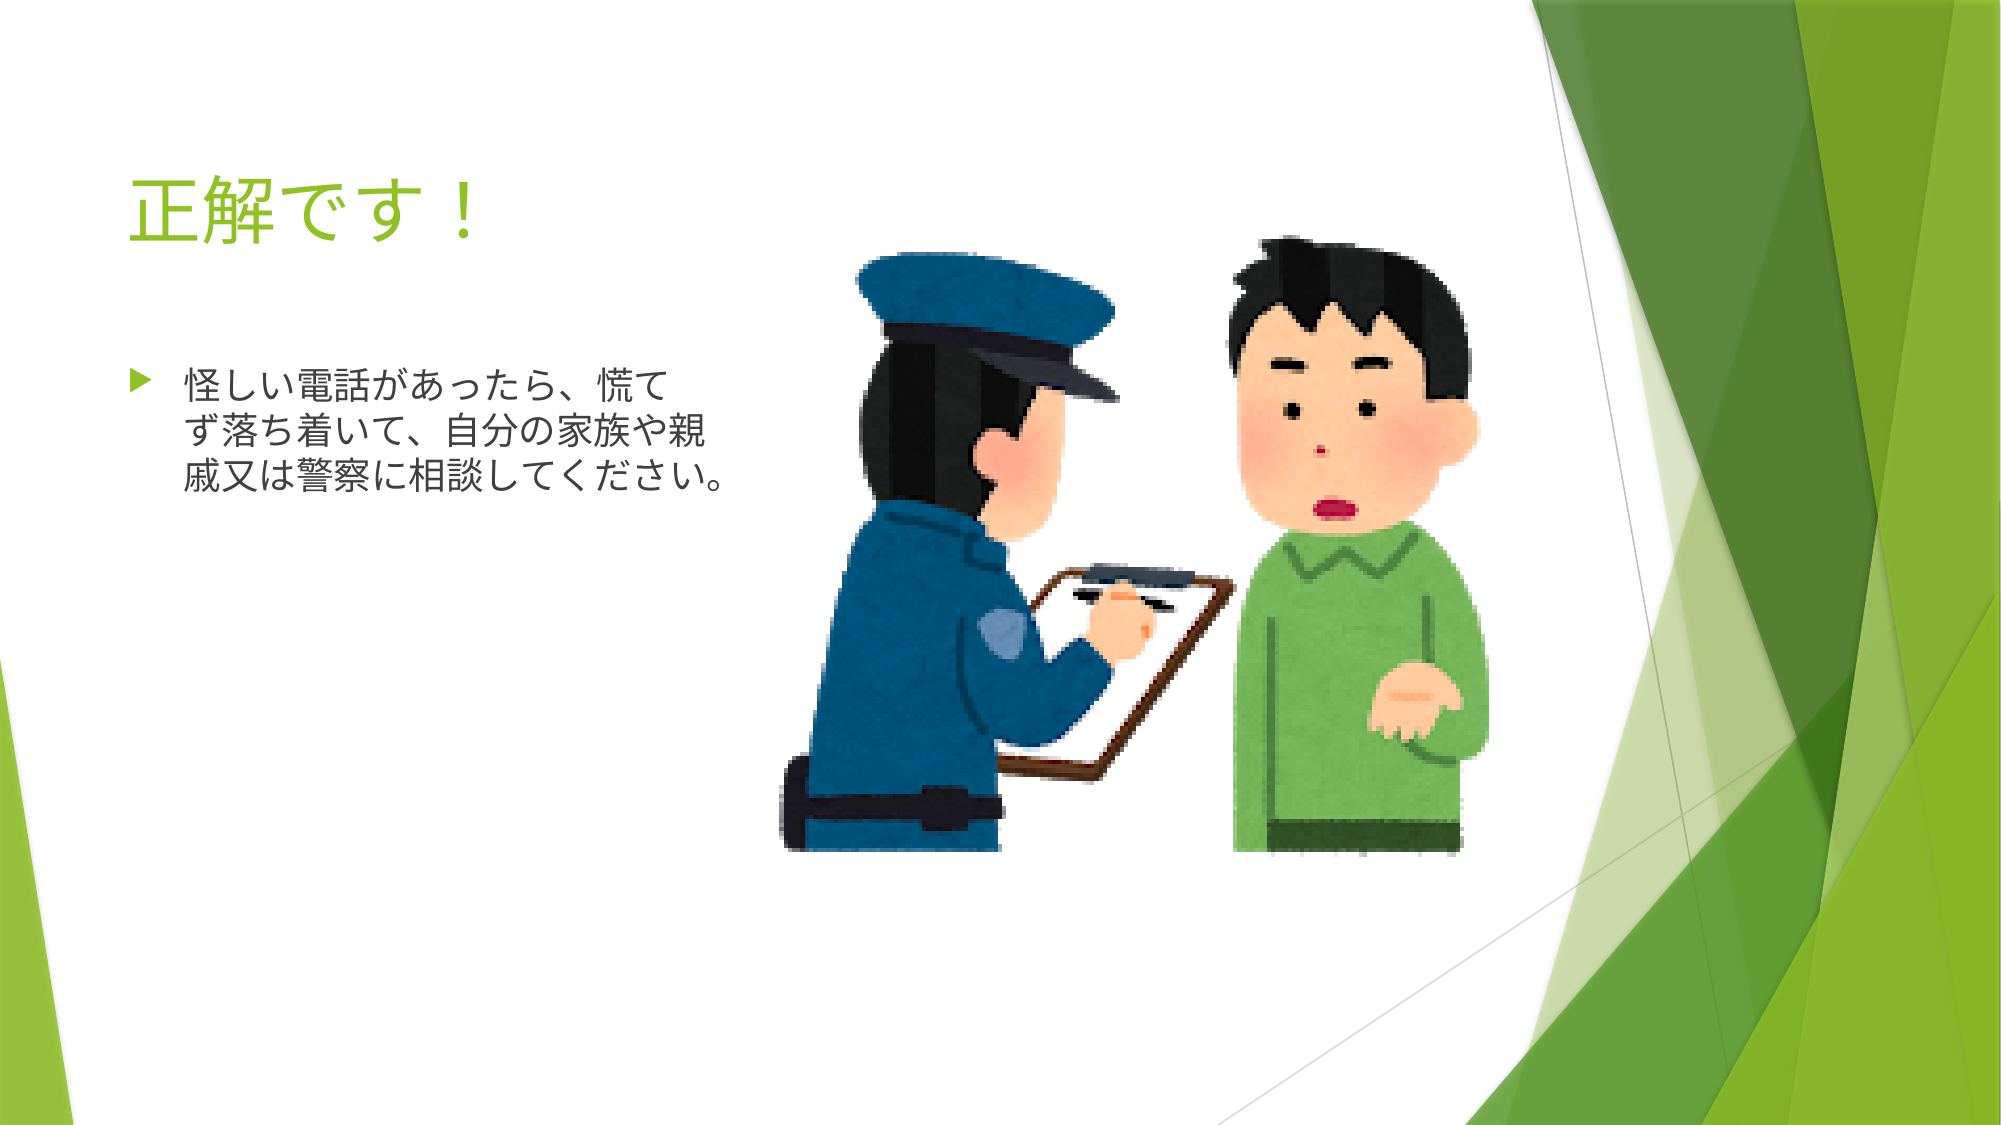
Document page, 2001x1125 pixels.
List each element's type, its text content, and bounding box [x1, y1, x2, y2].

title 正解です！ [111, 99, 723, 317]
picture [762, 143, 1519, 900]
list 怪しい電話があったら、慌てず落ち着いて、自分の家族や親戚又は警察に相談してください。 [112, 354, 723, 939]
